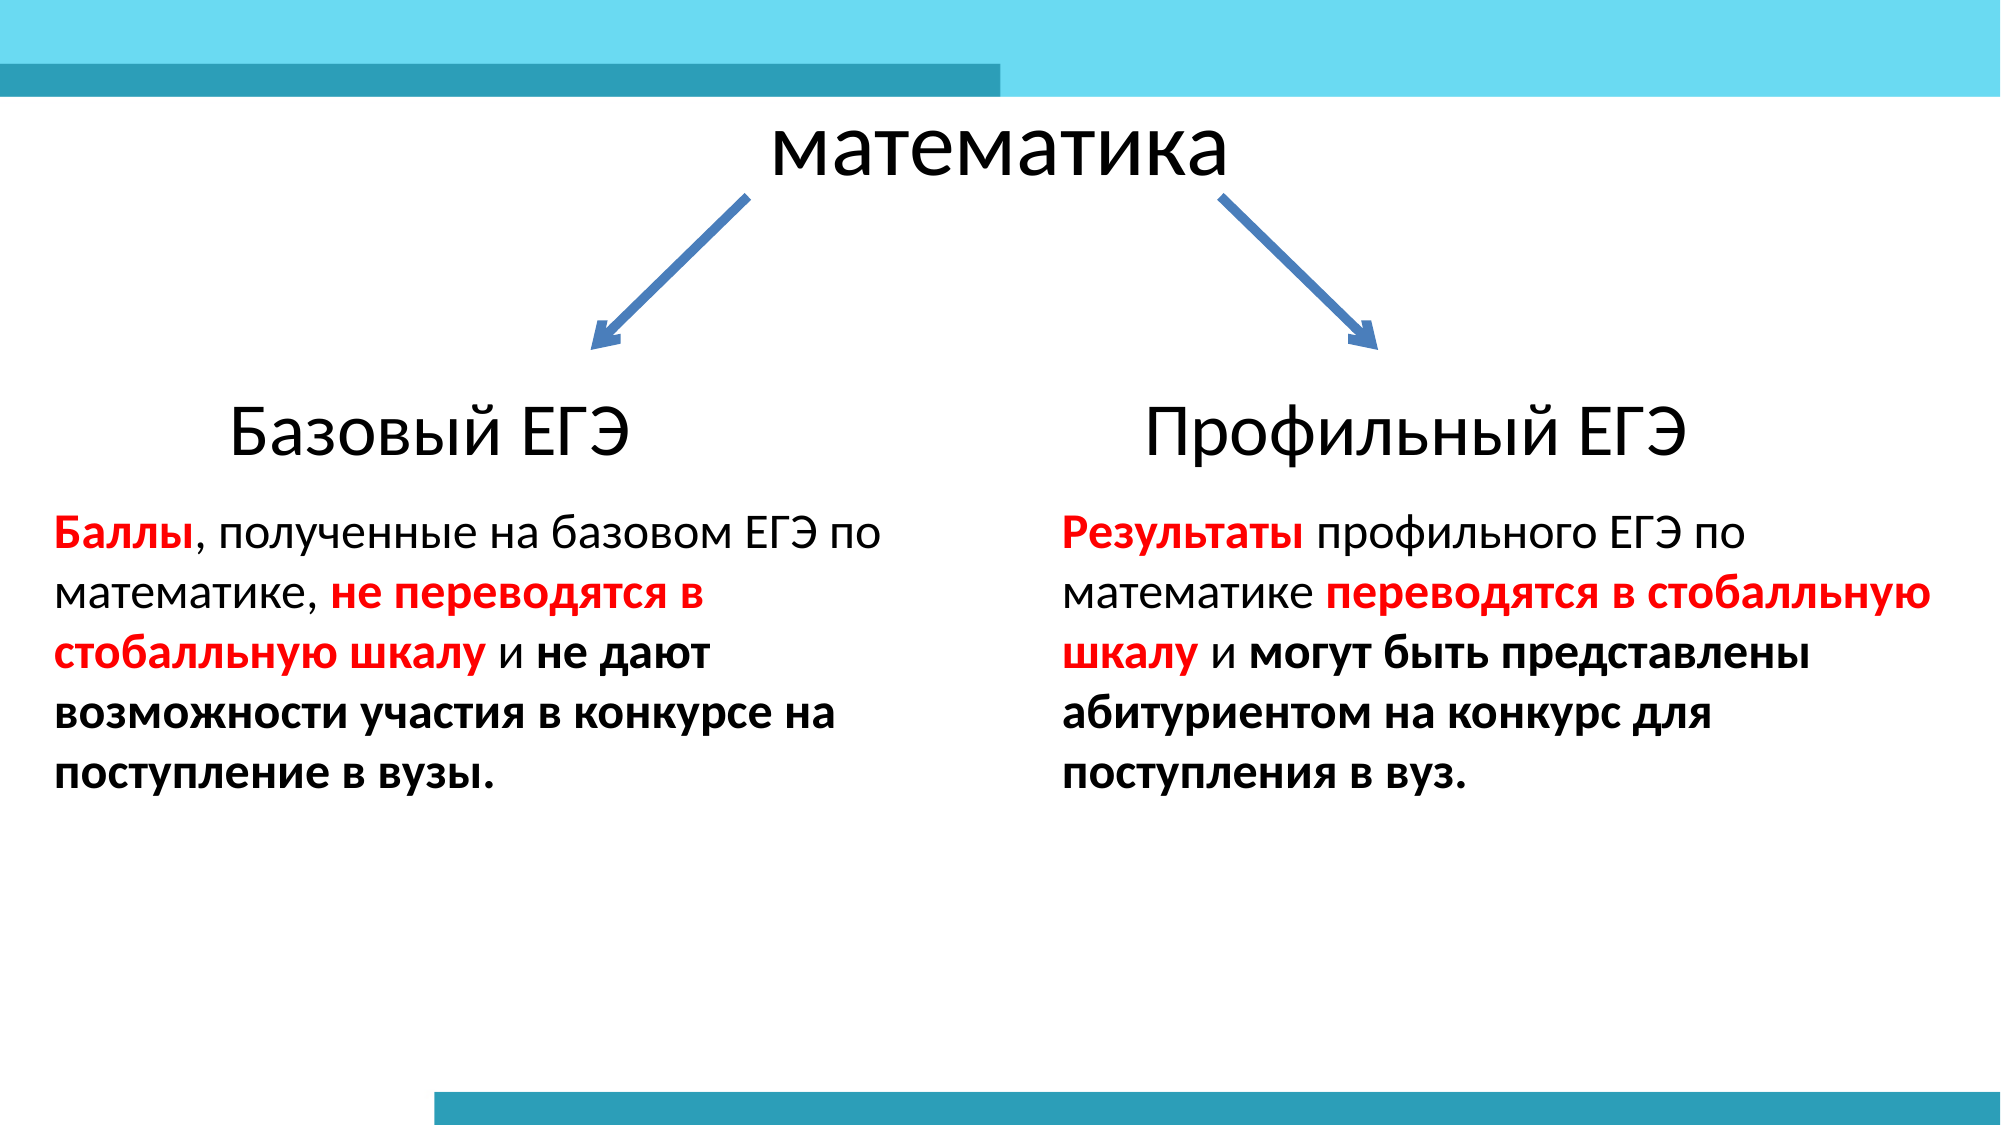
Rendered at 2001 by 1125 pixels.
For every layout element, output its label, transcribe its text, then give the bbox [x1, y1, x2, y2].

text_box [590, 196, 749, 351]
text_box Баллы, полученные на базовом ЕГЭ по математике, не переводятся в стобалльную шкалу и не дают возможности участия в конкурсе на поступление в вузы. [39, 491, 898, 807]
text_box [1220, 196, 1379, 351]
text_box Профильный ЕГЭ [1129, 373, 1703, 479]
text_box Базовый ЕГЭ [214, 373, 646, 479]
picture [0, 0, 2001, 1125]
text_box Результаты профильного ЕГЭ по математике переводятся в стобалльную шкалу и могут быть представлены абитуриентом на конкурс для поступления в вуз. [1047, 491, 1953, 807]
title математика [99, 45, 1900, 233]
